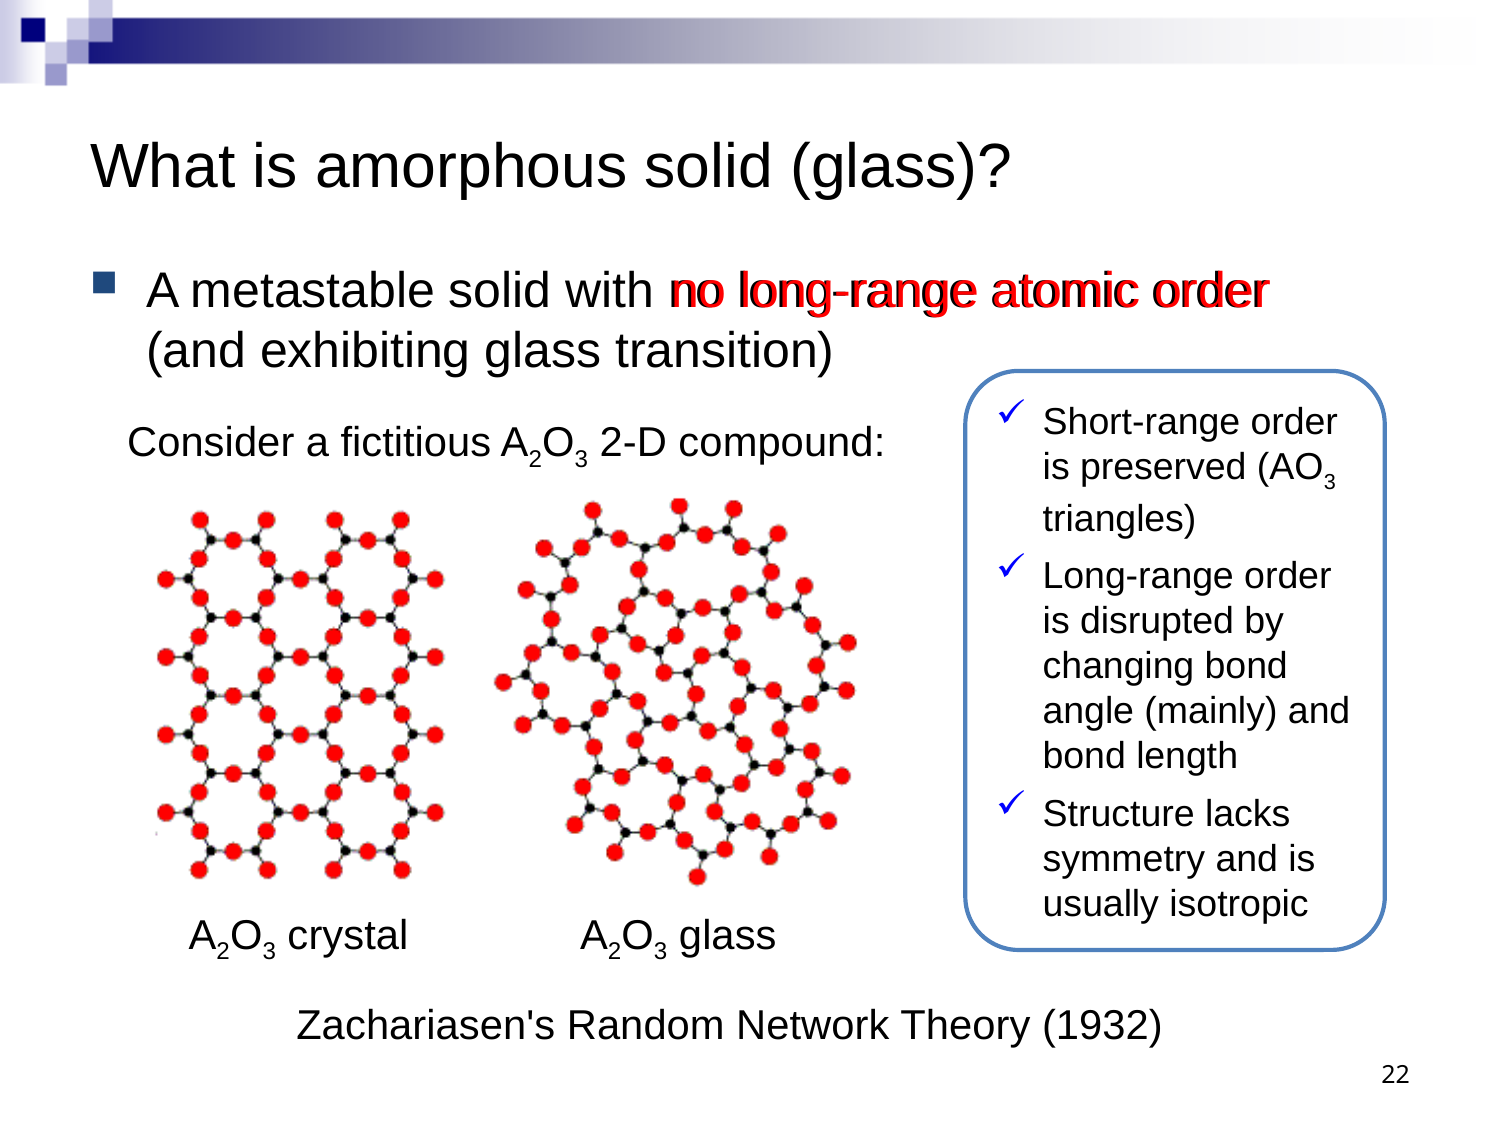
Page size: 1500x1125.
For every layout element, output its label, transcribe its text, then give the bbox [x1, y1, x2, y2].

title What is amorphous solid (glass)? [74, 74, 1426, 251]
text_box A2O3 glass [565, 909, 792, 972]
text_box no long-range atomic order [656, 249, 1287, 325]
picture [0, 0, 1500, 1125]
text_box A2O3 crystal [173, 909, 424, 972]
slide_number 22 [1074, 1024, 1426, 1101]
text_box Consider a fictitious A2O3 2-D compound: [112, 407, 901, 480]
text_box Short-range order is preserved (AO3 triangles) Long-range order is disrupted by changing bond angle (mainly) and bond length Structure lacks symmetry and is usually isotropic [963, 368, 1387, 953]
list A metastable solid with no long-range atomic order (and exhibiting glass transition) [74, 251, 1385, 951]
text_box Zachariasen's Random Network Theory (1932) [281, 990, 1179, 1055]
